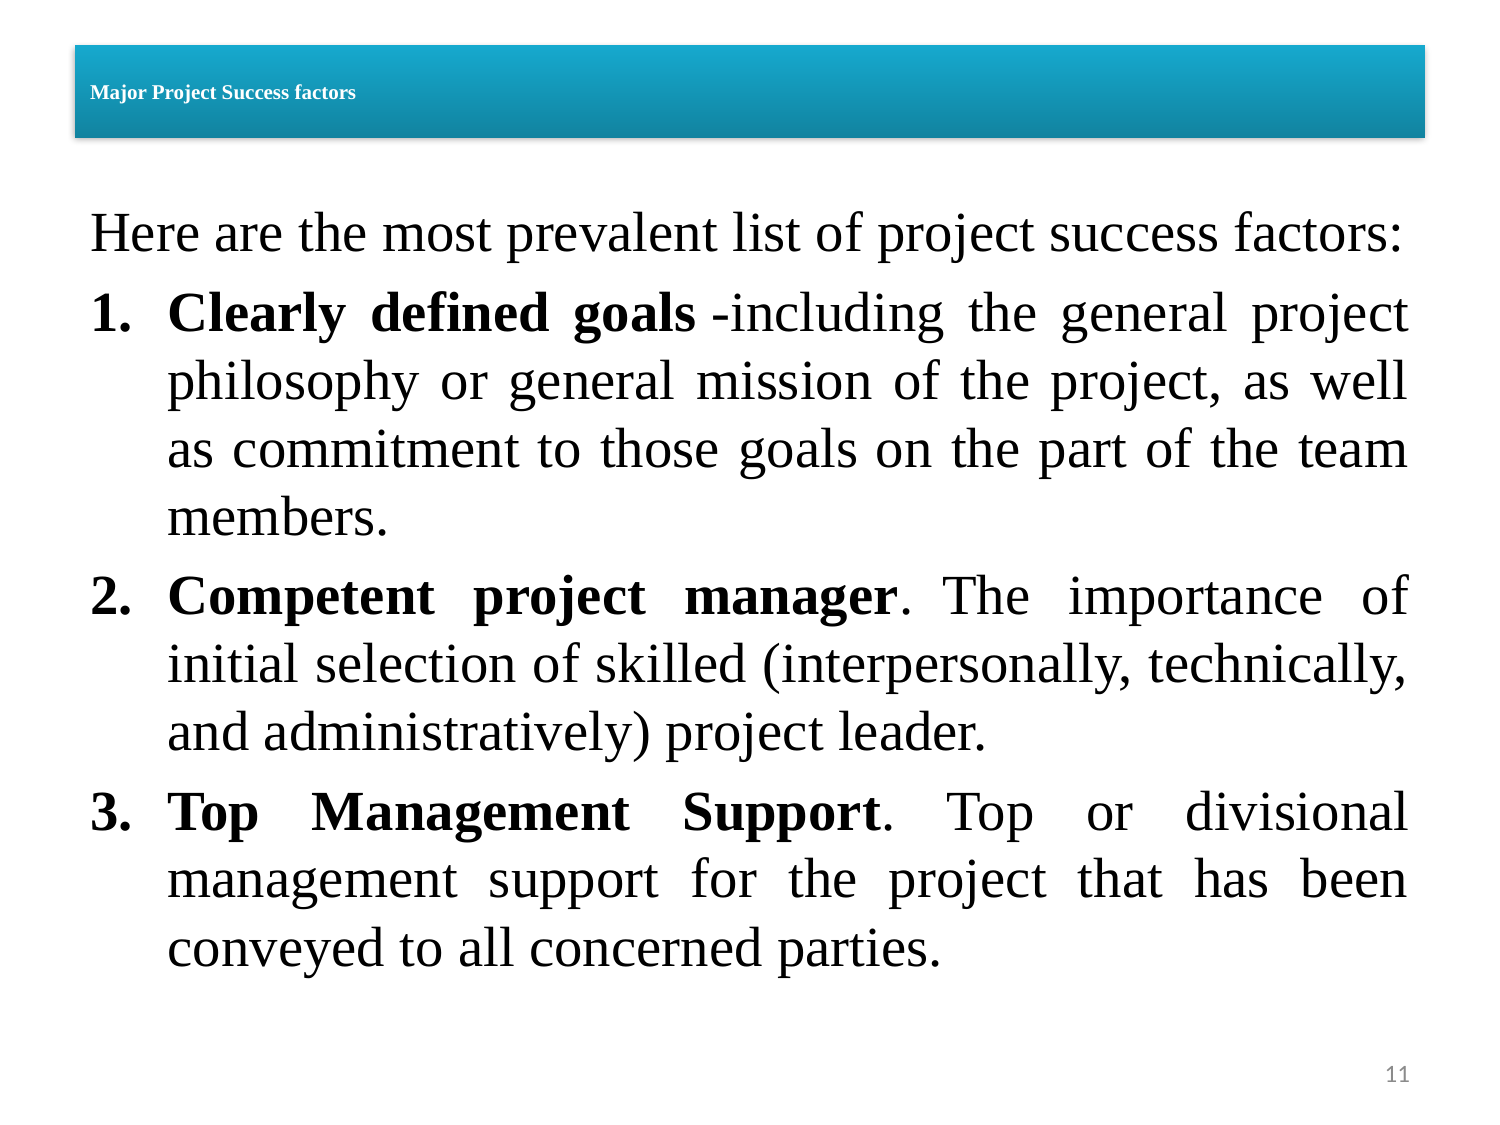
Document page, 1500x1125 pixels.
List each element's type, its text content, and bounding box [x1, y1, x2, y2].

slide_number 11 [1074, 1042, 1425, 1103]
list Here are the most prevalent list of project success factors: Clearly defined goals -including the general project philosophy or general mission of the project, as well as commitment to those goals on the part of the team members. Competent project manager. The importance of initial selection of skilled (interpersonally, technically, and administratively) project leader. Top Management Support. Top or divisional management support for the project that has been conveyed to all concerned parties. [75, 187, 1425, 1005]
title Major Project Success factors [75, 45, 1425, 138]
